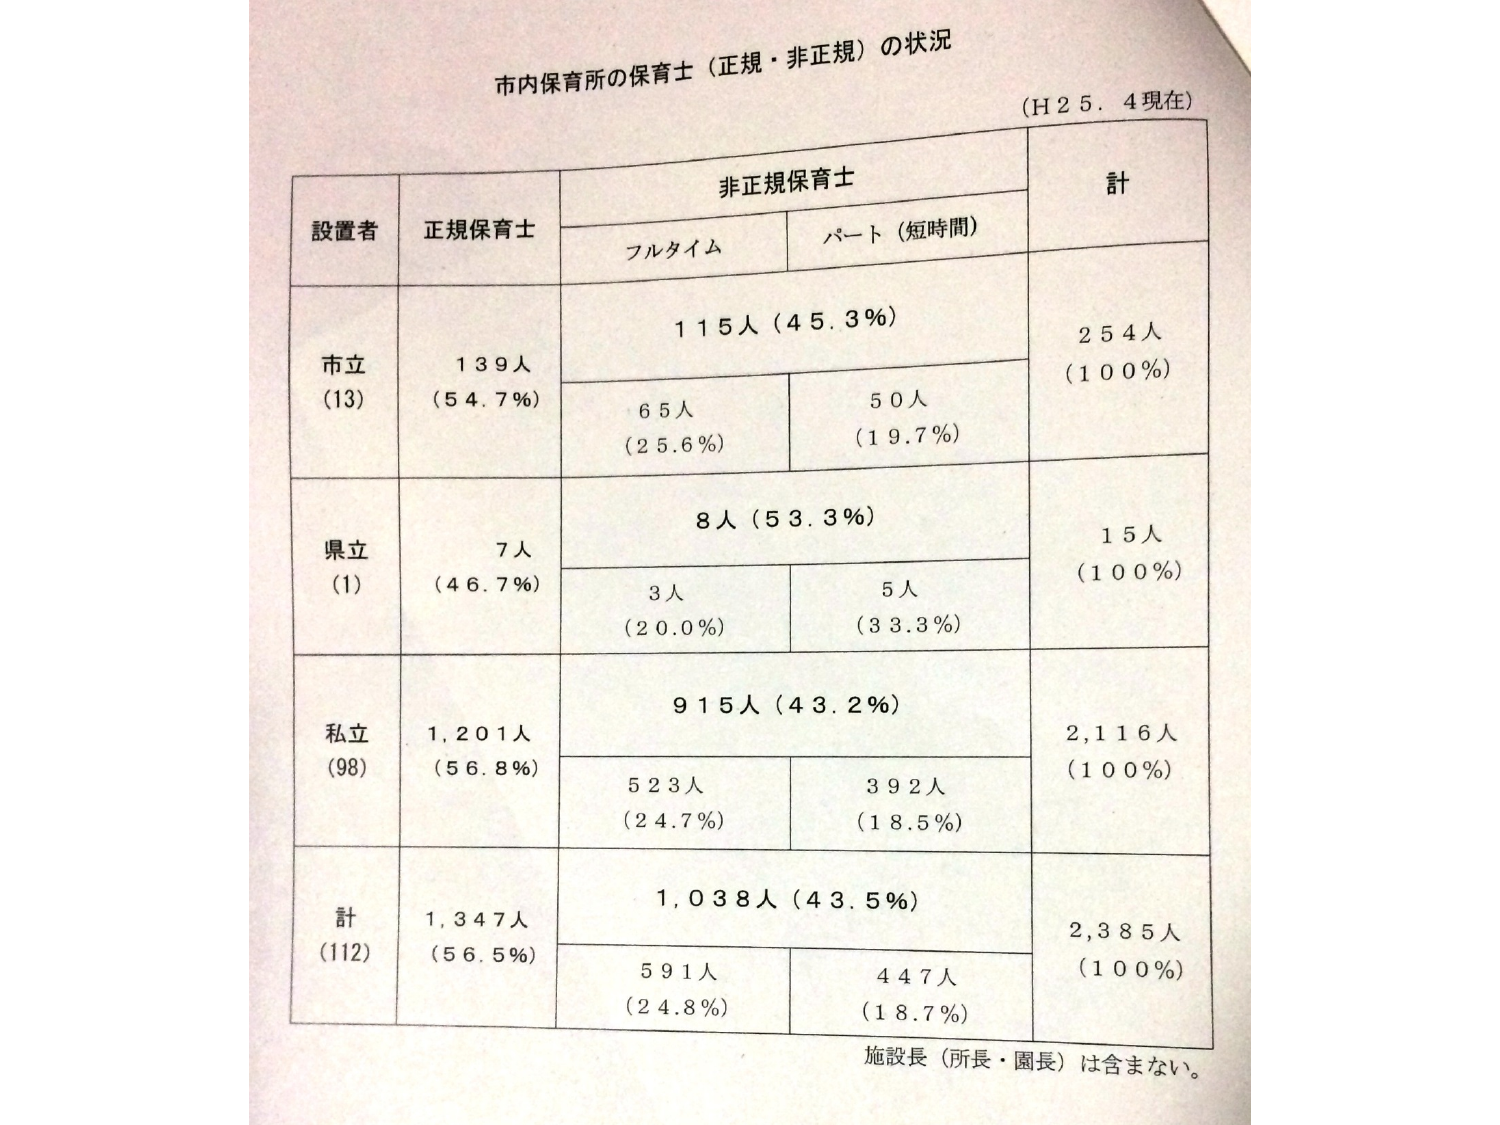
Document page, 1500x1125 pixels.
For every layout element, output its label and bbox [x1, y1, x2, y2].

picture [249, 0, 1251, 1125]
